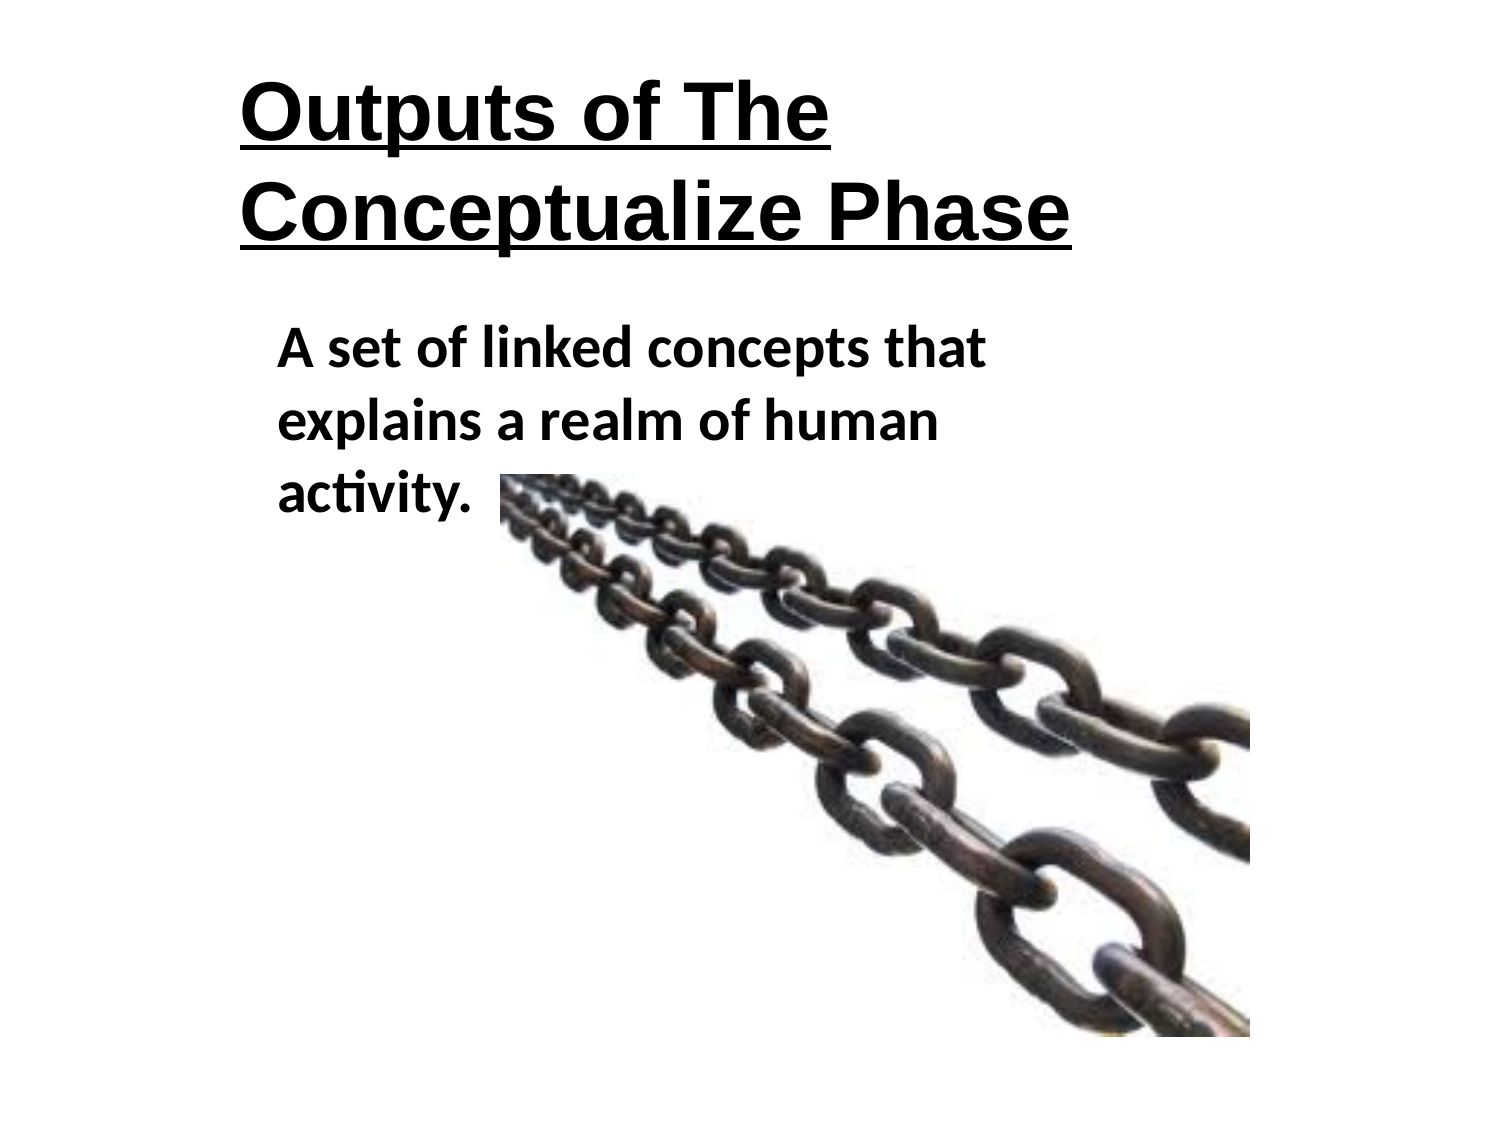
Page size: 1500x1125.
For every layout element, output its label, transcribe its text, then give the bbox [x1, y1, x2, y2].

text_box Outputs of The Conceptualize Phase [224, 49, 1350, 385]
picture [499, 474, 1251, 1037]
text_box A set of linked concepts that explains a realm of human activity. [262, 299, 1125, 533]
